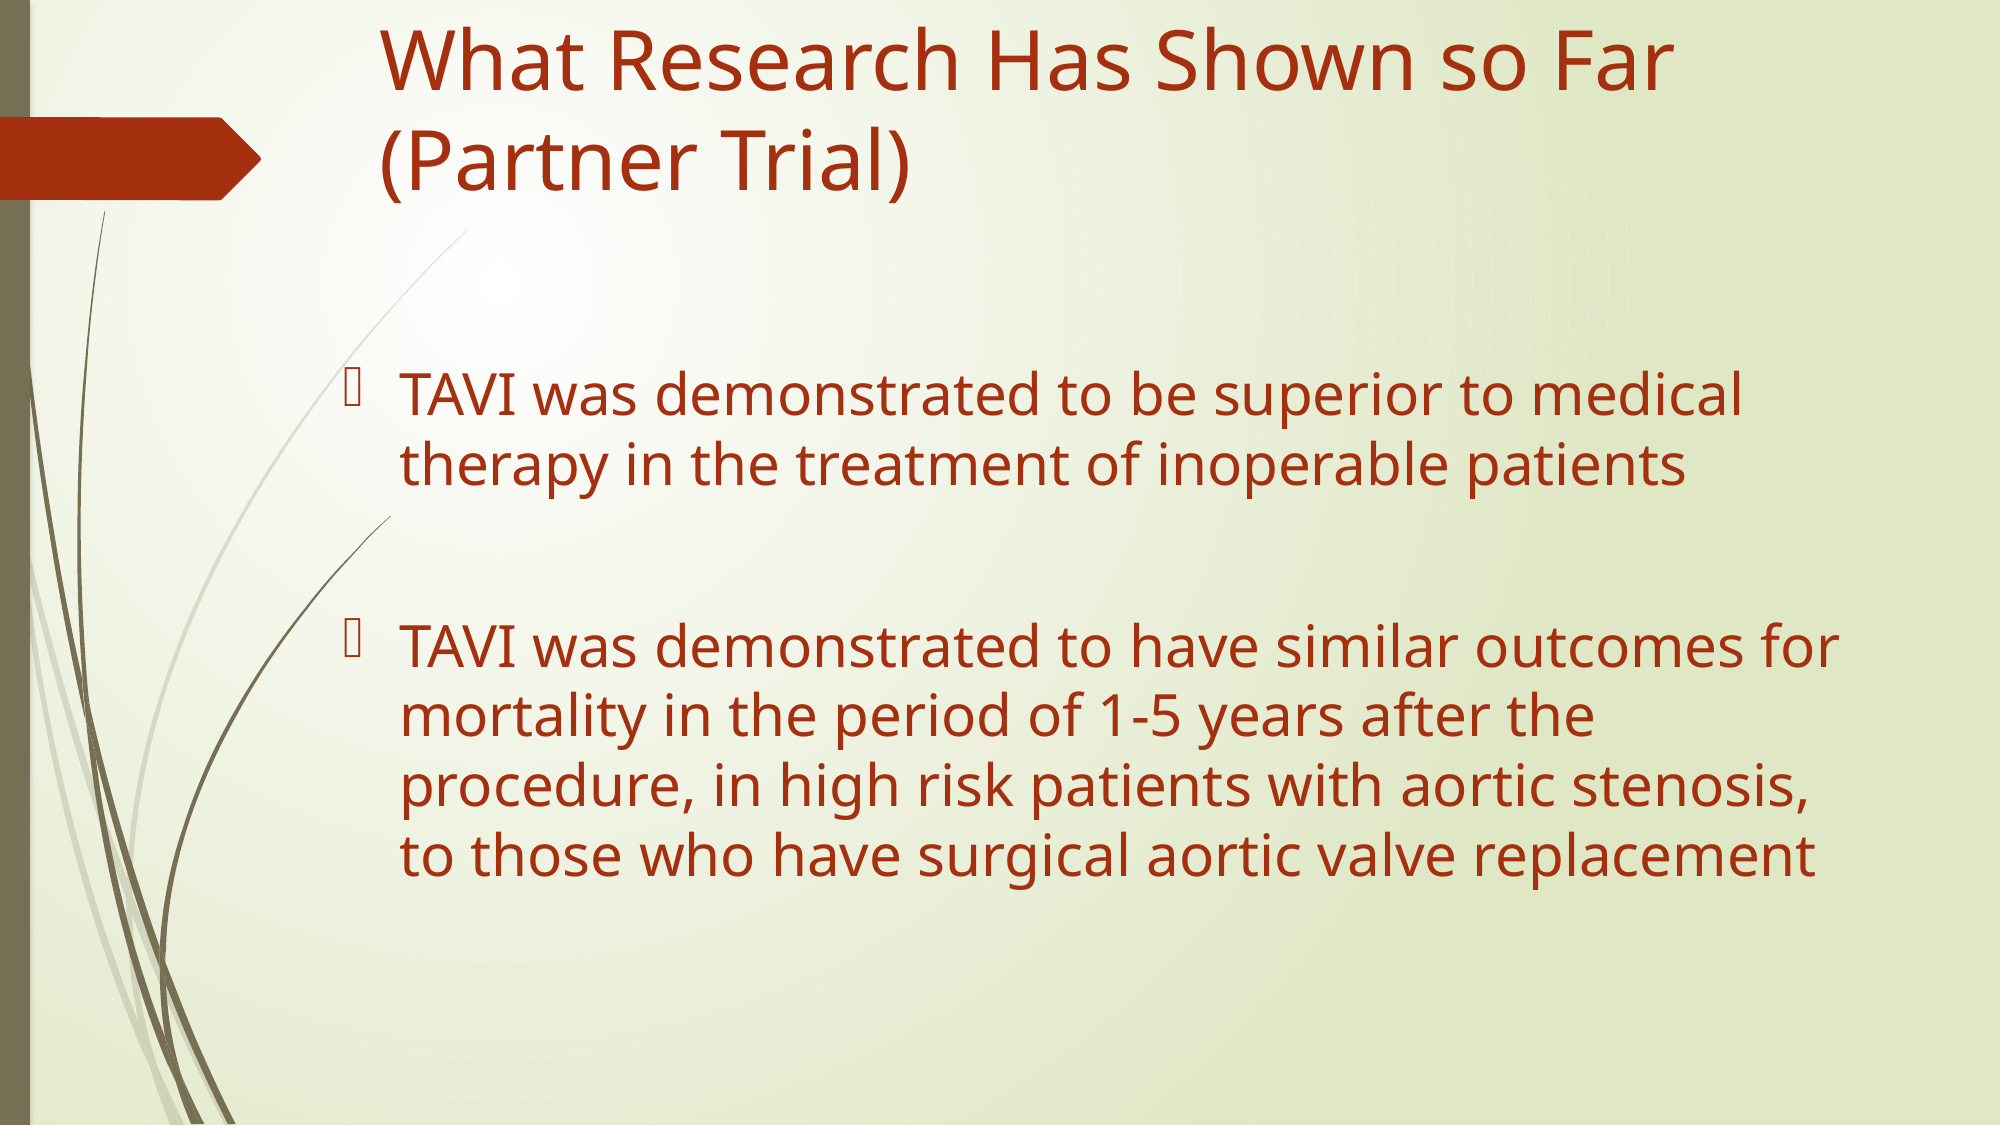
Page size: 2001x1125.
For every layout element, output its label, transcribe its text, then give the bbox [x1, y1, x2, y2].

title What Research Has Shown so Far (Partner Trial) [364, 0, 1830, 270]
list TAVI was demonstrated to be superior to medical therapy in the treatment of inoperable patients TAVI was demonstrated to have similar outcomes for mortality in the period of 1-5 years after the procedure, in high risk patients with aortic stenosis, to those who have surgical aortic valve replacement [327, 350, 1888, 1125]
